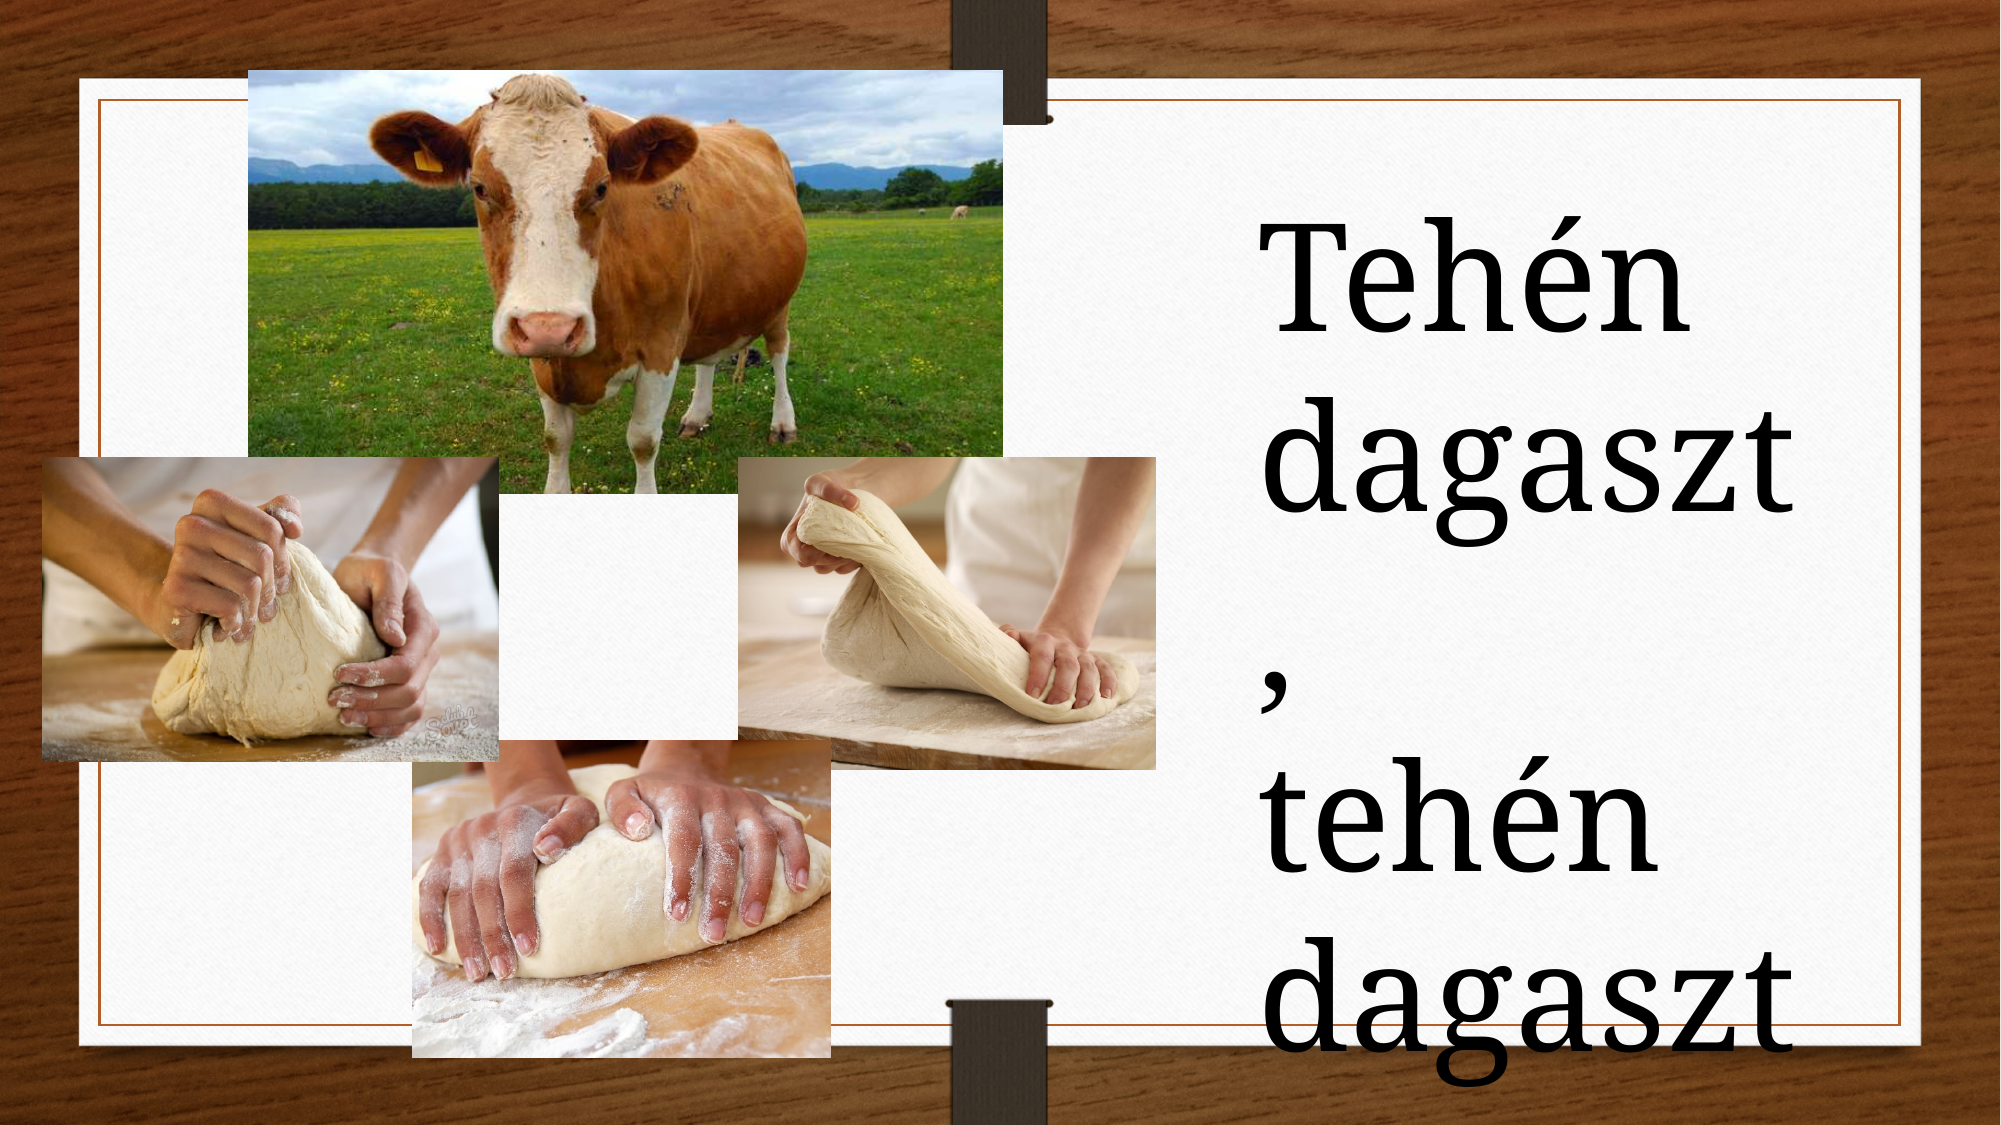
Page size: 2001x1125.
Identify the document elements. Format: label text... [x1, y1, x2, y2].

picture [0, 0, 2001, 1125]
text_box Tehén dagaszt, tehén dagaszt, [1242, 174, 1833, 1125]
